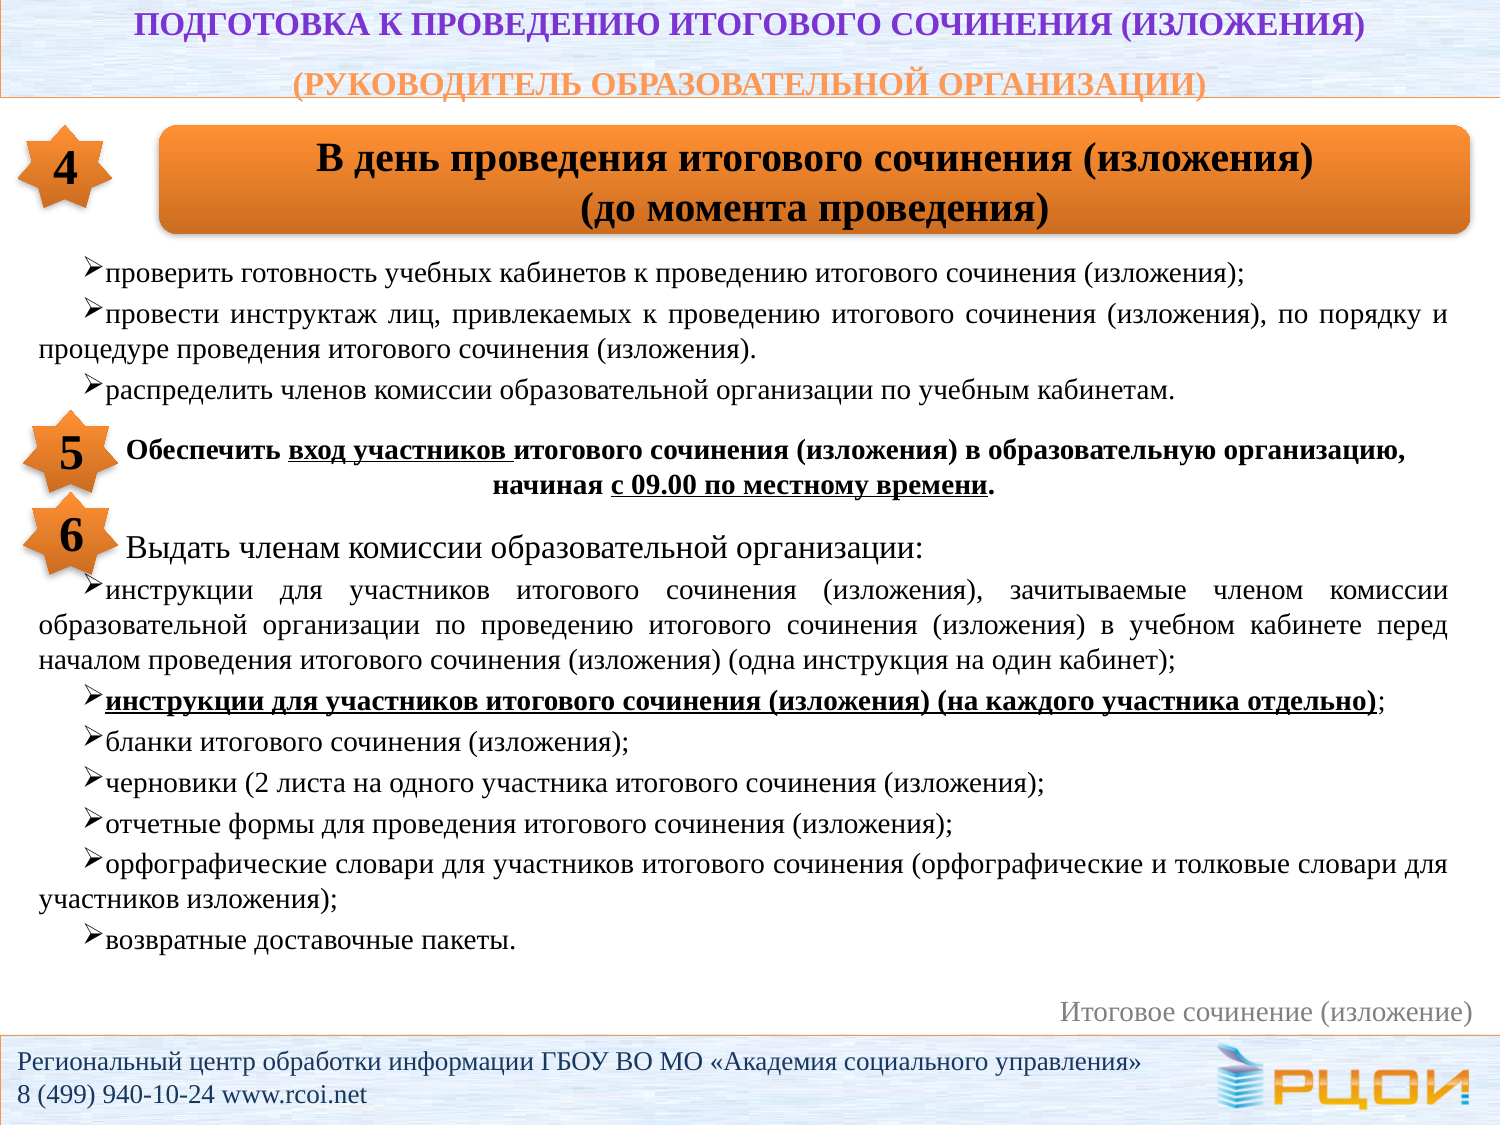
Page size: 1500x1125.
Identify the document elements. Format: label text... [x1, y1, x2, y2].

title Подготовка к проведению итогового сочинения (изложения) (РУКОВОДИТЕЛЬ ОБРАЗОВАТЕЛЬНОЙ ОРГАНИЗАЦИИ) [75, 0, 1425, 87]
text_box В день проведения итогового сочинения (изложения) (до момента проведения) [159, 125, 1471, 235]
picture [1206, 1037, 1483, 1119]
list обеспечивает контроль проведения итогового сочинения (изложения) в ОО; рассматривает информацию, полученную от членов комиссии, дежурных и иных лиц о нарушениях, выявленных при проведении итогового сочинения (изложения), принимает меры по противодействию нарушениям установленного порядка проведения итогового сочинения (изложения), в том числе организует проведение проверок по фактам нарушения установленного порядка проведения итогового сочинения (изложения), принимает решение об удалении участников итогового сочинения (изложения), нарушивших установленный порядок проведения итогового сочинения (изложения); в случае угрозы возникновения чрезвычайной ситуации принимает решение о переносе проведения итогового сочинения (изложения) в другое место проведения или на другой день, предусмотренный расписанием проведения итогового сочинения (изложения). [1, 1036, 1500, 1125]
text_box 6 [23, 492, 118, 575]
text_box 5 [23, 410, 118, 493]
text_box 4 [17, 125, 113, 209]
list обеспечивает контроль проведения итогового сочинения (изложения) в ОО; рассматривает информацию, полученную от членов комиссии, дежурных и иных лиц о нарушениях, выявленных при проведении итогового сочинения (изложения), принимает меры по противодействию нарушениям установленного порядка проведения итогового сочинения (изложения), в том числе организует проведение проверок по фактам нарушения установленного порядка проведения итогового сочинения (изложения), принимает решение об удалении участников итогового сочинения (изложения), нарушивших установленный порядок проведения итогового сочинения (изложения); в случае угрозы возникновения чрезвычайной ситуации принимает решение о переносе проведения итогового сочинения (изложения) в другое место проведения или на другой день, предусмотренный расписанием проведения итогового сочинения (изложения). [1, 0, 1500, 97]
text_box проверить готовность учебных кабинетов к проведению итогового сочинения (изложения); провести инструктаж лиц, привлекаемых к проведению итогового сочинения (изложения), по порядку и процедуре проведения итогового сочинения (изложения). распределить членов комиссии образовательной организации по учебным кабинетам. Обеспечить вход участников итогового сочинения (изложения) в образовательную организацию, начиная с 09.00 по местному времени. Выдать членам комиссии образовательной организации: инструкции для участников итогового сочинения (изложения), зачитываемые членом комиссии образовательной организации по проведению итогового сочинения (изложения) в учебном кабинете перед началом проведения итогового сочинения (изложения) (одна инструкция на один кабинет); инструкции для участников итогового сочинения (изложения) (на каждого участника отдельно); бланки итогового сочинения (изложения); черновики (2 листа на одного участника итогового сочинения (изложения); отчетные формы для проведения итогового сочинения (изложения); орфографические словари для участников итогового сочинения (орфографические и толковые словари для участников изложения); возвратные доставочные пакеты. [23, 246, 1465, 985]
